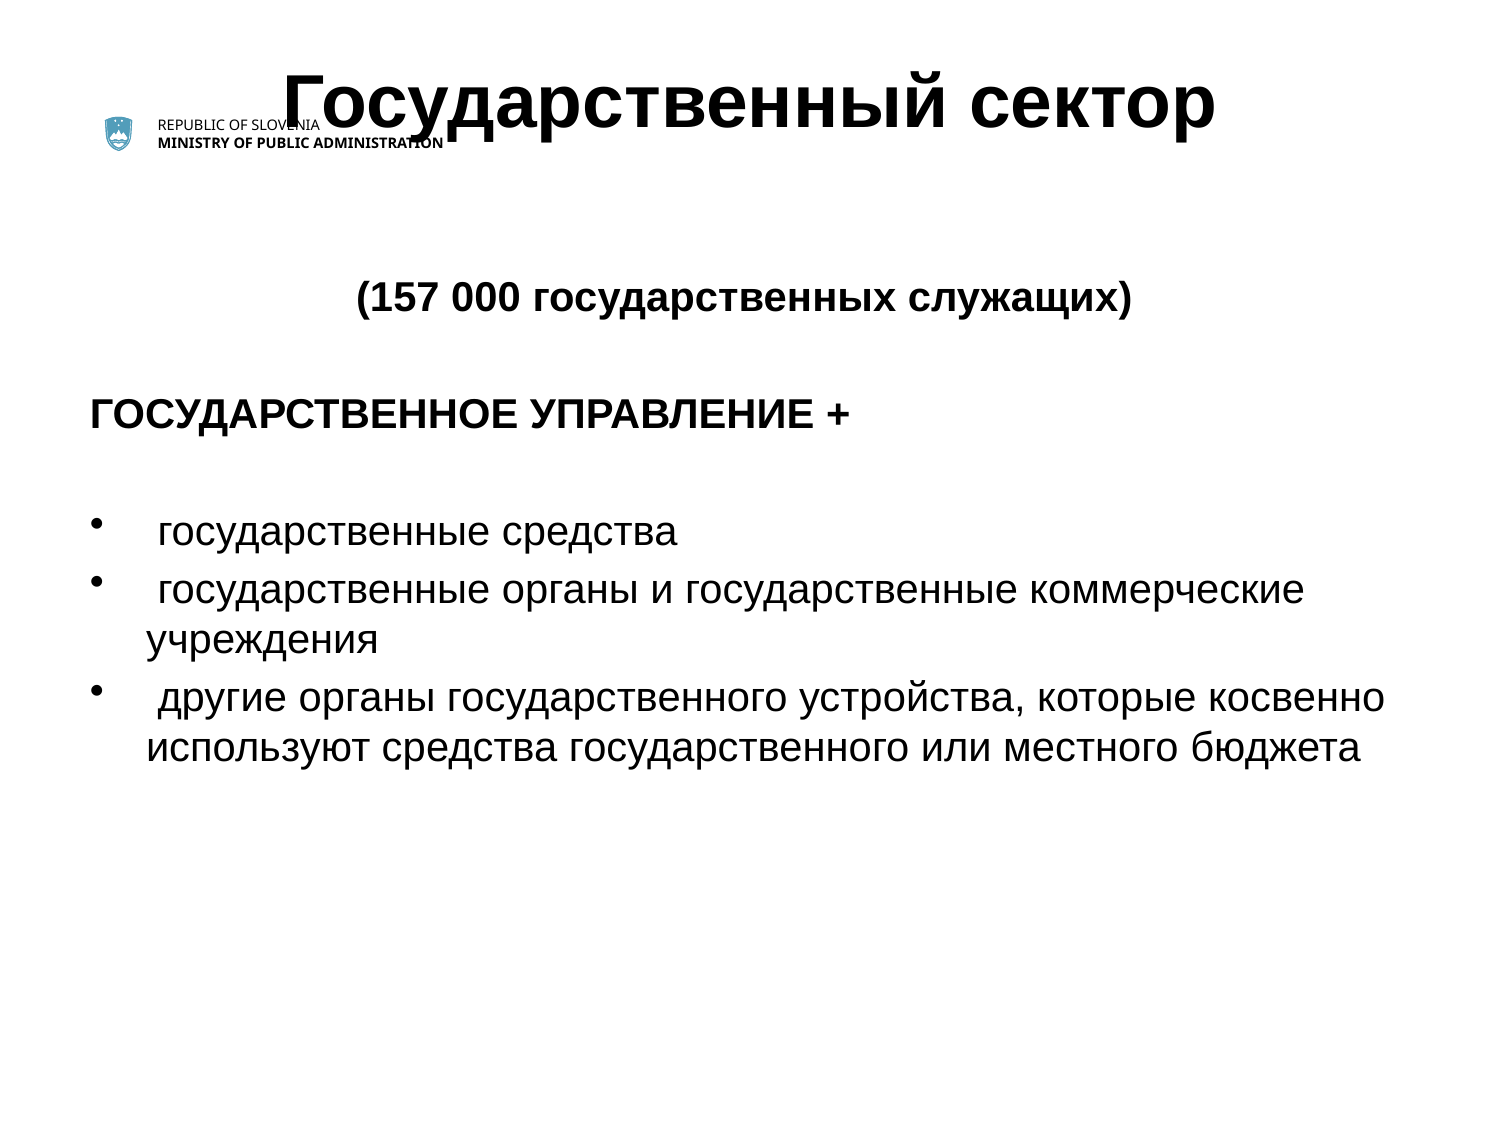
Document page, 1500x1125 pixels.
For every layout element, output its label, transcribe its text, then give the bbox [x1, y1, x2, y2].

list (157 000 государственных служащих) ГОСУДАРСТВЕННОЕ УПРАВЛЕНИЕ + государственные средства государственные органы и государственные коммерческие учреждения другие органы государственного устройства, которые косвенно используют средства государственного или местного бюджета [75, 262, 1425, 1005]
title Государственный сектор [75, 45, 1425, 233]
